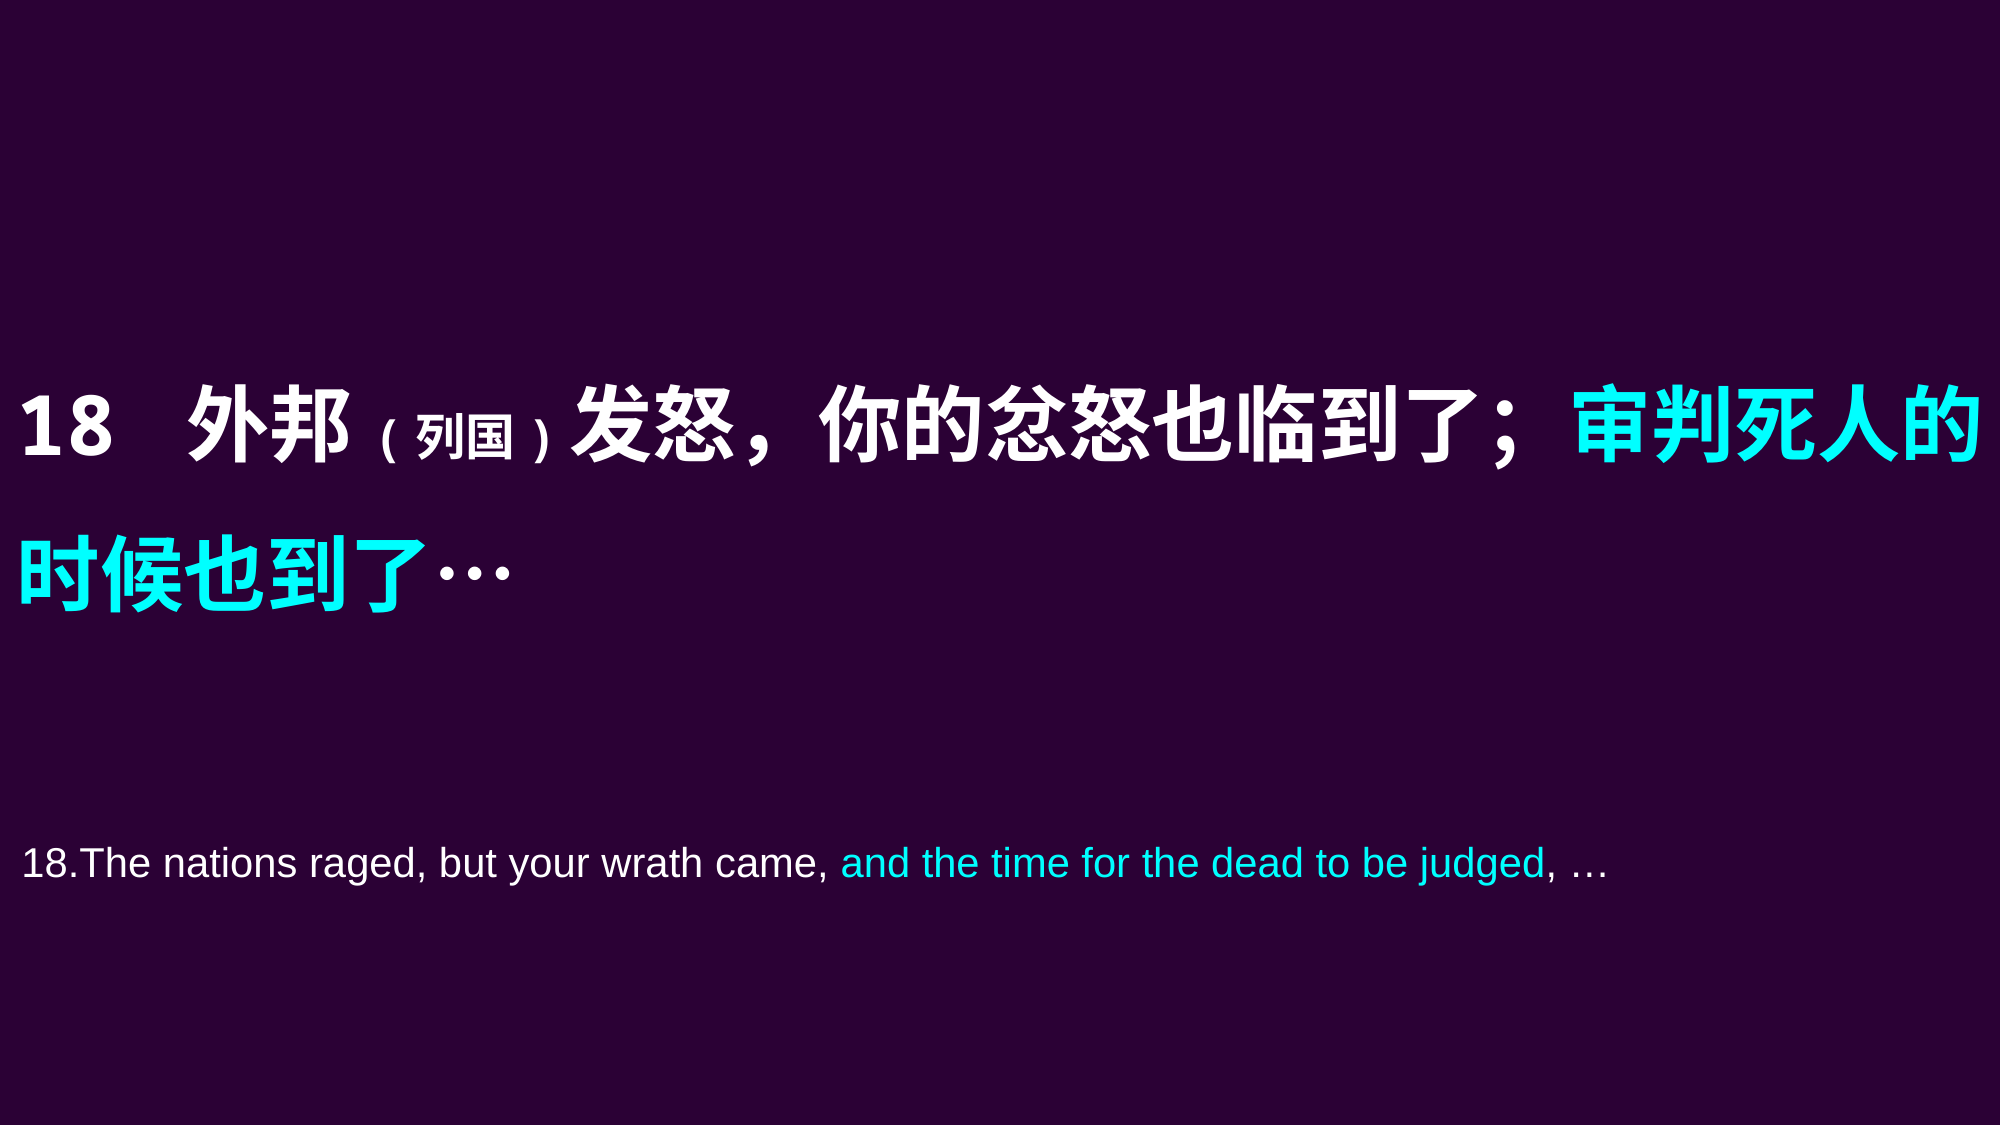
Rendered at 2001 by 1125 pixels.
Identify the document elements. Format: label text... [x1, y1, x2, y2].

text_box 18 外邦(列国)发怒，你的忿怒也临到了；审判死人的时候也到了… [2, 314, 2000, 914]
text_box 18.The nations raged, but your wrath came, and the time for the dead to be judged, … [6, 828, 1996, 894]
